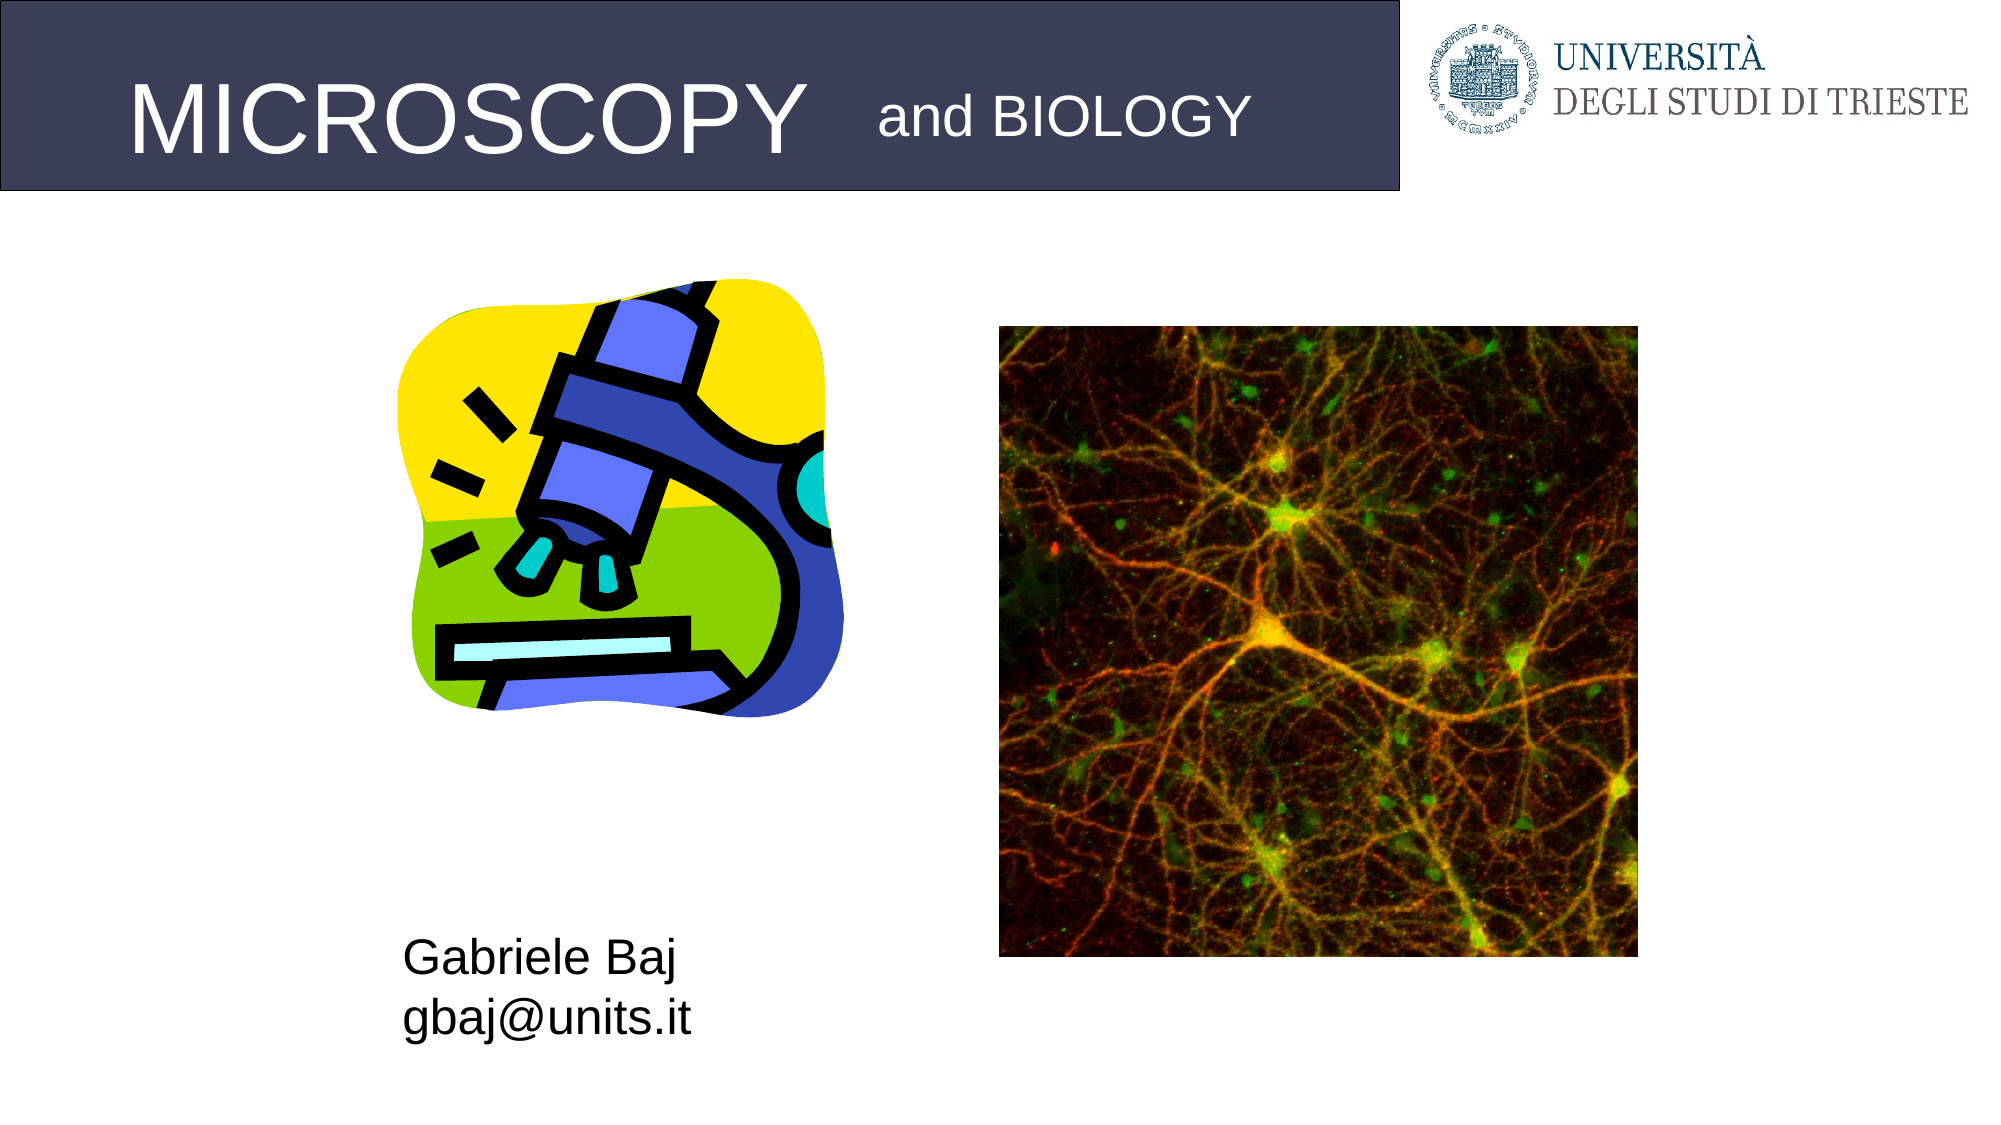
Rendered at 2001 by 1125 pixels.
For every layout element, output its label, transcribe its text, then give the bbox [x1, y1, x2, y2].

text_box and BIOLOGY [862, 70, 1269, 156]
text_box MICROSCOPY [112, 45, 837, 181]
picture [397, 278, 848, 722]
picture [1429, 24, 1987, 134]
picture [999, 325, 1639, 957]
text_box Gabriele Baj gbaj@units.it [387, 916, 707, 1052]
